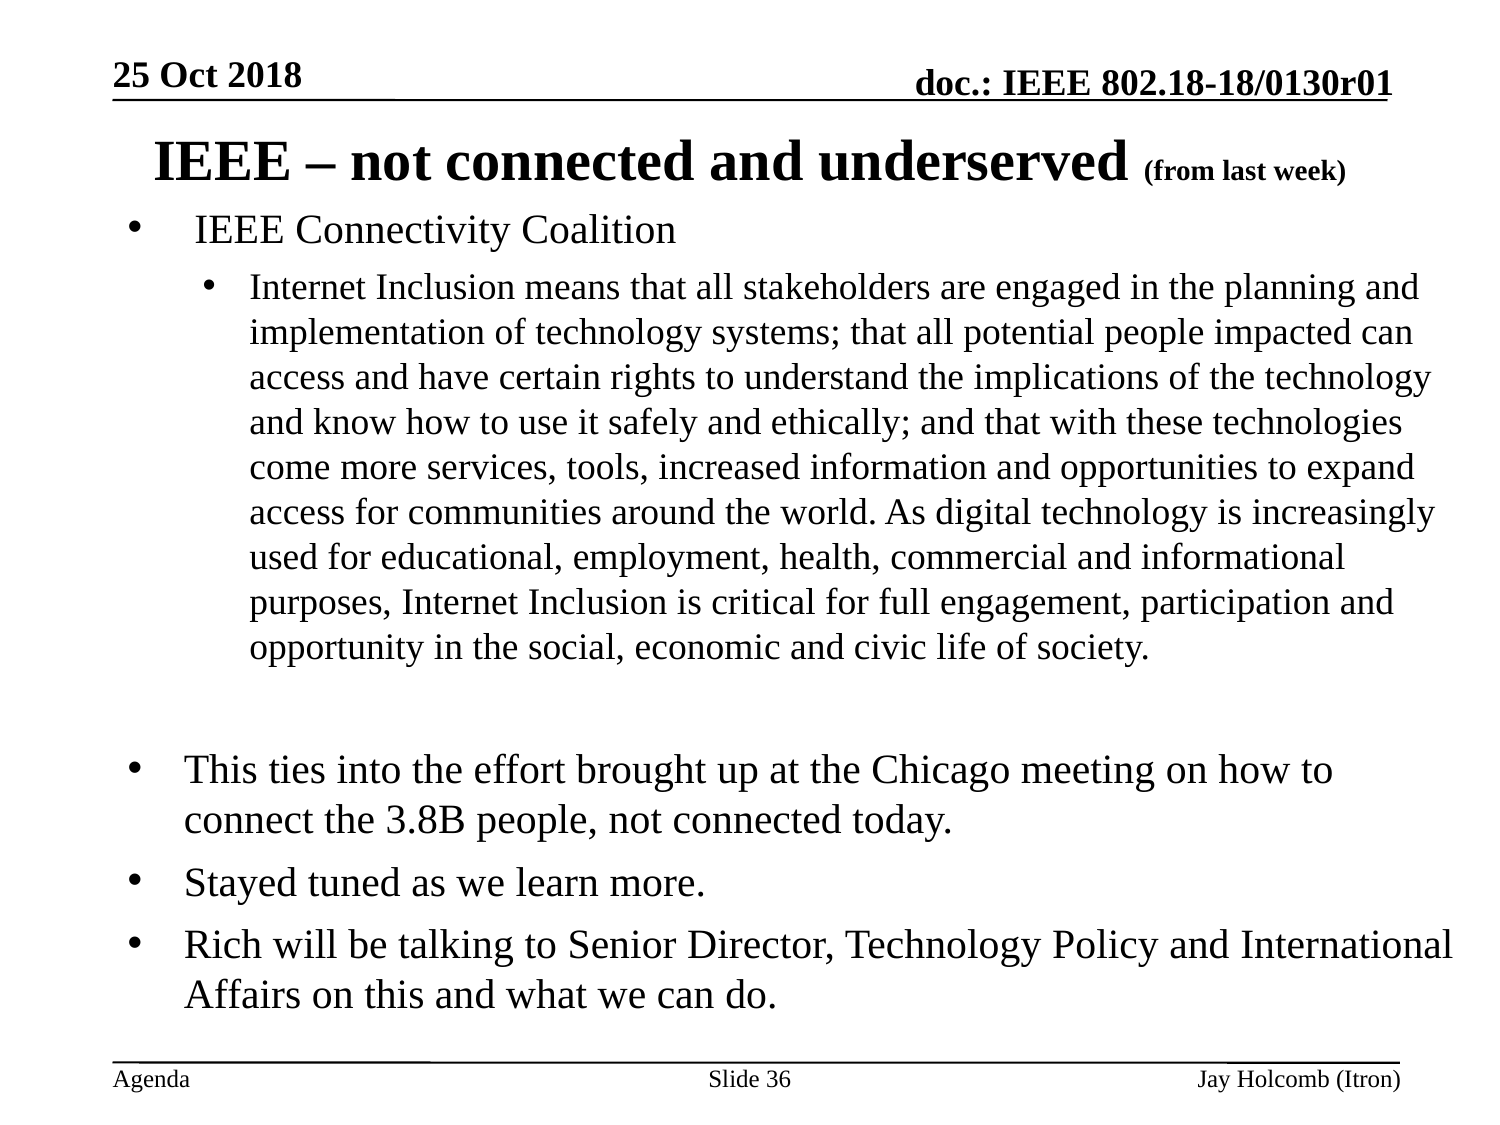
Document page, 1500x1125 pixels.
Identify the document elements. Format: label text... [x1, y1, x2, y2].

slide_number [112, 49, 488, 95]
list IEEE Connectivity Coalition Internet Inclusion means that all stakeholders are engaged in the planning and implementation of technology systems; that all potential people impacted can access and have certain rights to understand the implications of the technology and know how to use it safely and ethically; and that with these technologies come more services, tools, increased information and opportunities to expand access for communities around the world. As digital technology is increasingly used for educational, employment, health, commercial and informational purposes, Internet Inclusion is critical for full engagement, participation and opportunity in the social, economic and civic life of society. This ties into the effort brought up at the Chicago meeting on how to connect the 3.8B people, not connected today. Stayed tuned as we learn more. Rich will be talking to Senior Director, Technology Policy and International Affairs on this and what we can do. [112, 193, 1476, 932]
slide_number Slide 36 [699, 1061, 800, 1123]
footer Jay Holcomb (Itron) [878, 1061, 1402, 1093]
title IEEE – not connected and underserved (from last week) [112, 100, 1388, 193]
